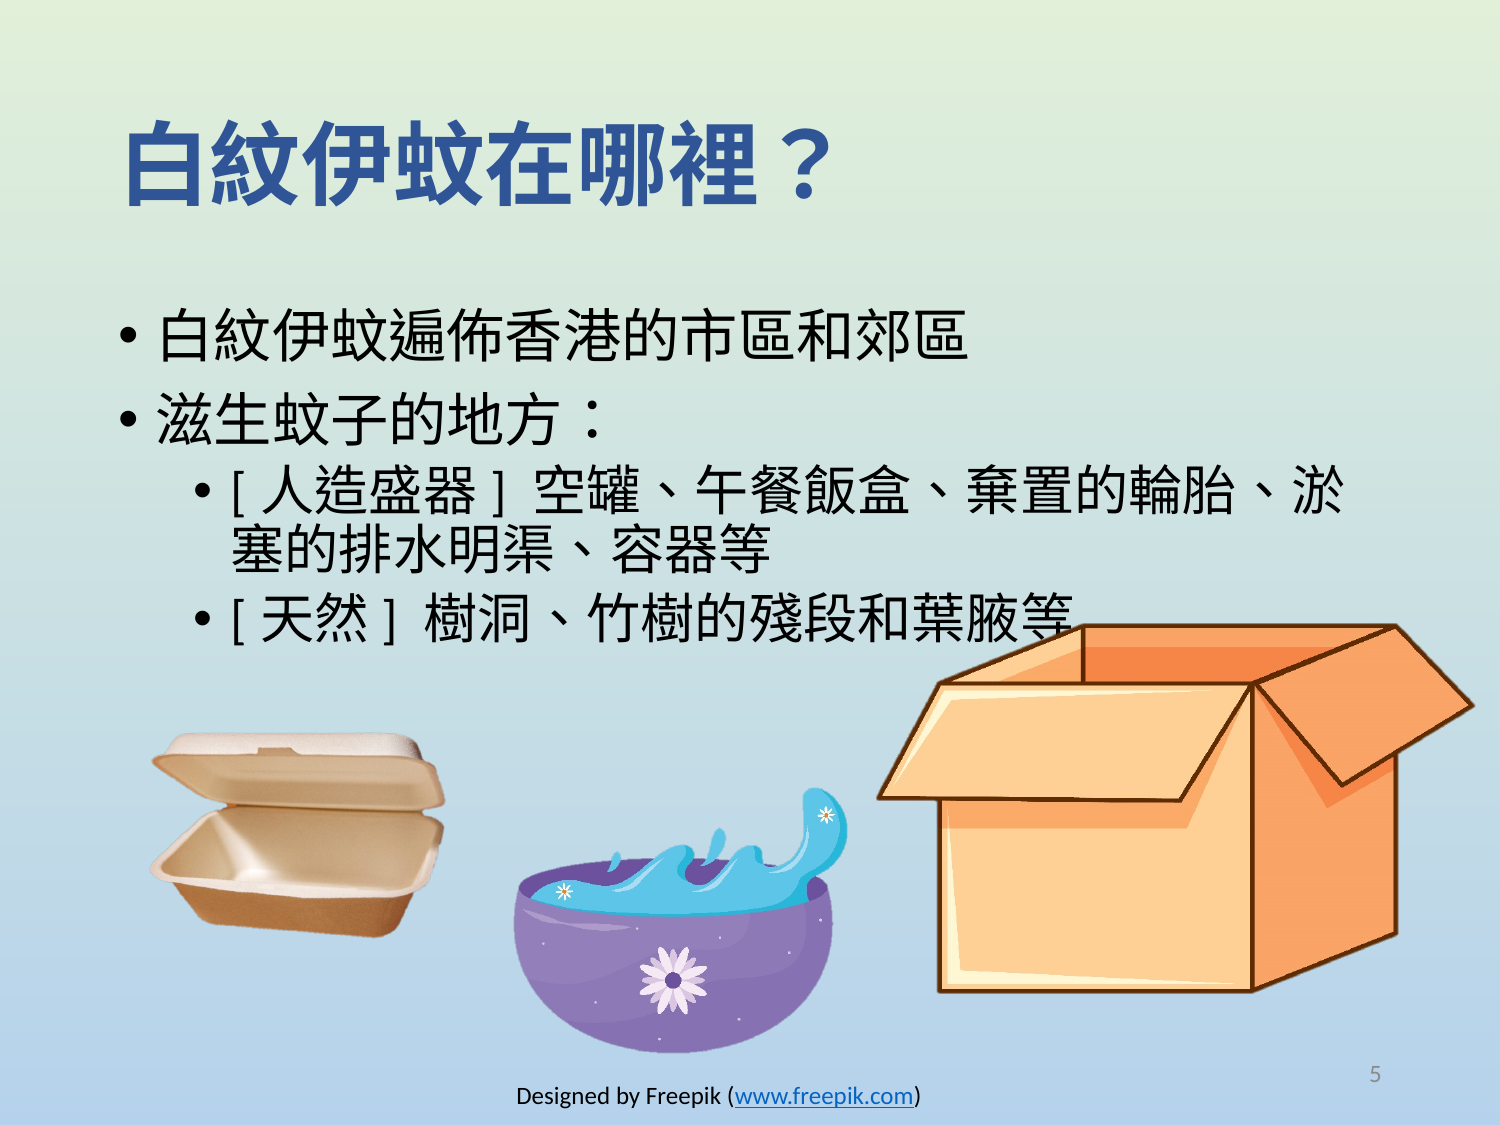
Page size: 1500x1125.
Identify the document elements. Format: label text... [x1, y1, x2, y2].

title 白紋伊蚊在哪裡？ [103, 59, 1397, 278]
slide_number 5 [1059, 1042, 1397, 1103]
text_box Designed by Freepik (www.freepik.com) [501, 1072, 950, 1118]
picture [38, 608, 1500, 1088]
list 白紋伊蚊遍佈香港的市區和郊區 滋生蚊子的地方： [人造盛器] 空罐、午餐飯盒、棄置的輪胎、淤塞的排水明渠、容器等 [天然] 樹洞、竹樹的殘段和葉腋等 [103, 299, 1397, 676]
